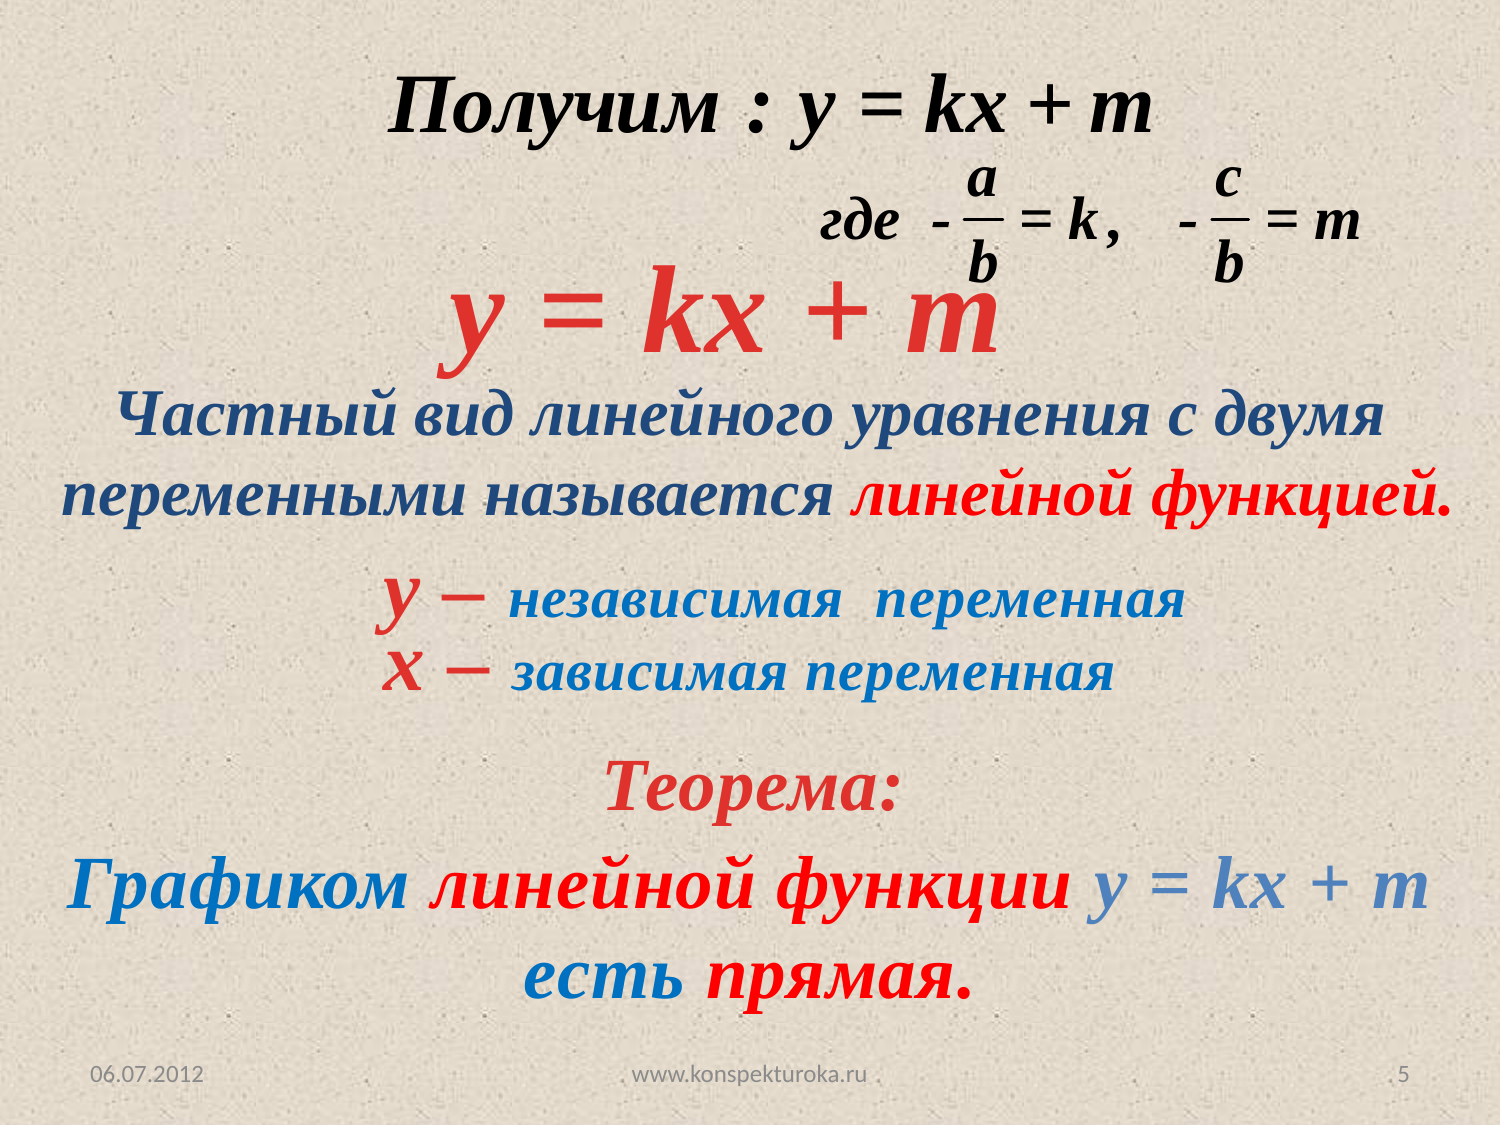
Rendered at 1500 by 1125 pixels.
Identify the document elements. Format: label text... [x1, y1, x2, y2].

text_box х – зависимая переменная [368, 599, 1148, 715]
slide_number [75, 1042, 425, 1103]
text_box y – независимая переменная [369, 527, 1219, 642]
footer www.konspekturoka.ru [512, 1042, 988, 1103]
text_box Частный вид линейного уравнения с двумя переменными называется линейной функцией. [29, 361, 1471, 537]
text_box Теорема: [586, 728, 920, 833]
picture [0, 0, 1500, 1125]
text_box Графиком линейной функции y = kx + m есть прямая. [41, 826, 1459, 1021]
slide_number 5 [1074, 1042, 1425, 1103]
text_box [808, 136, 1377, 296]
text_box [371, 54, 1175, 168]
text_box y = kx + m [434, 219, 1052, 361]
